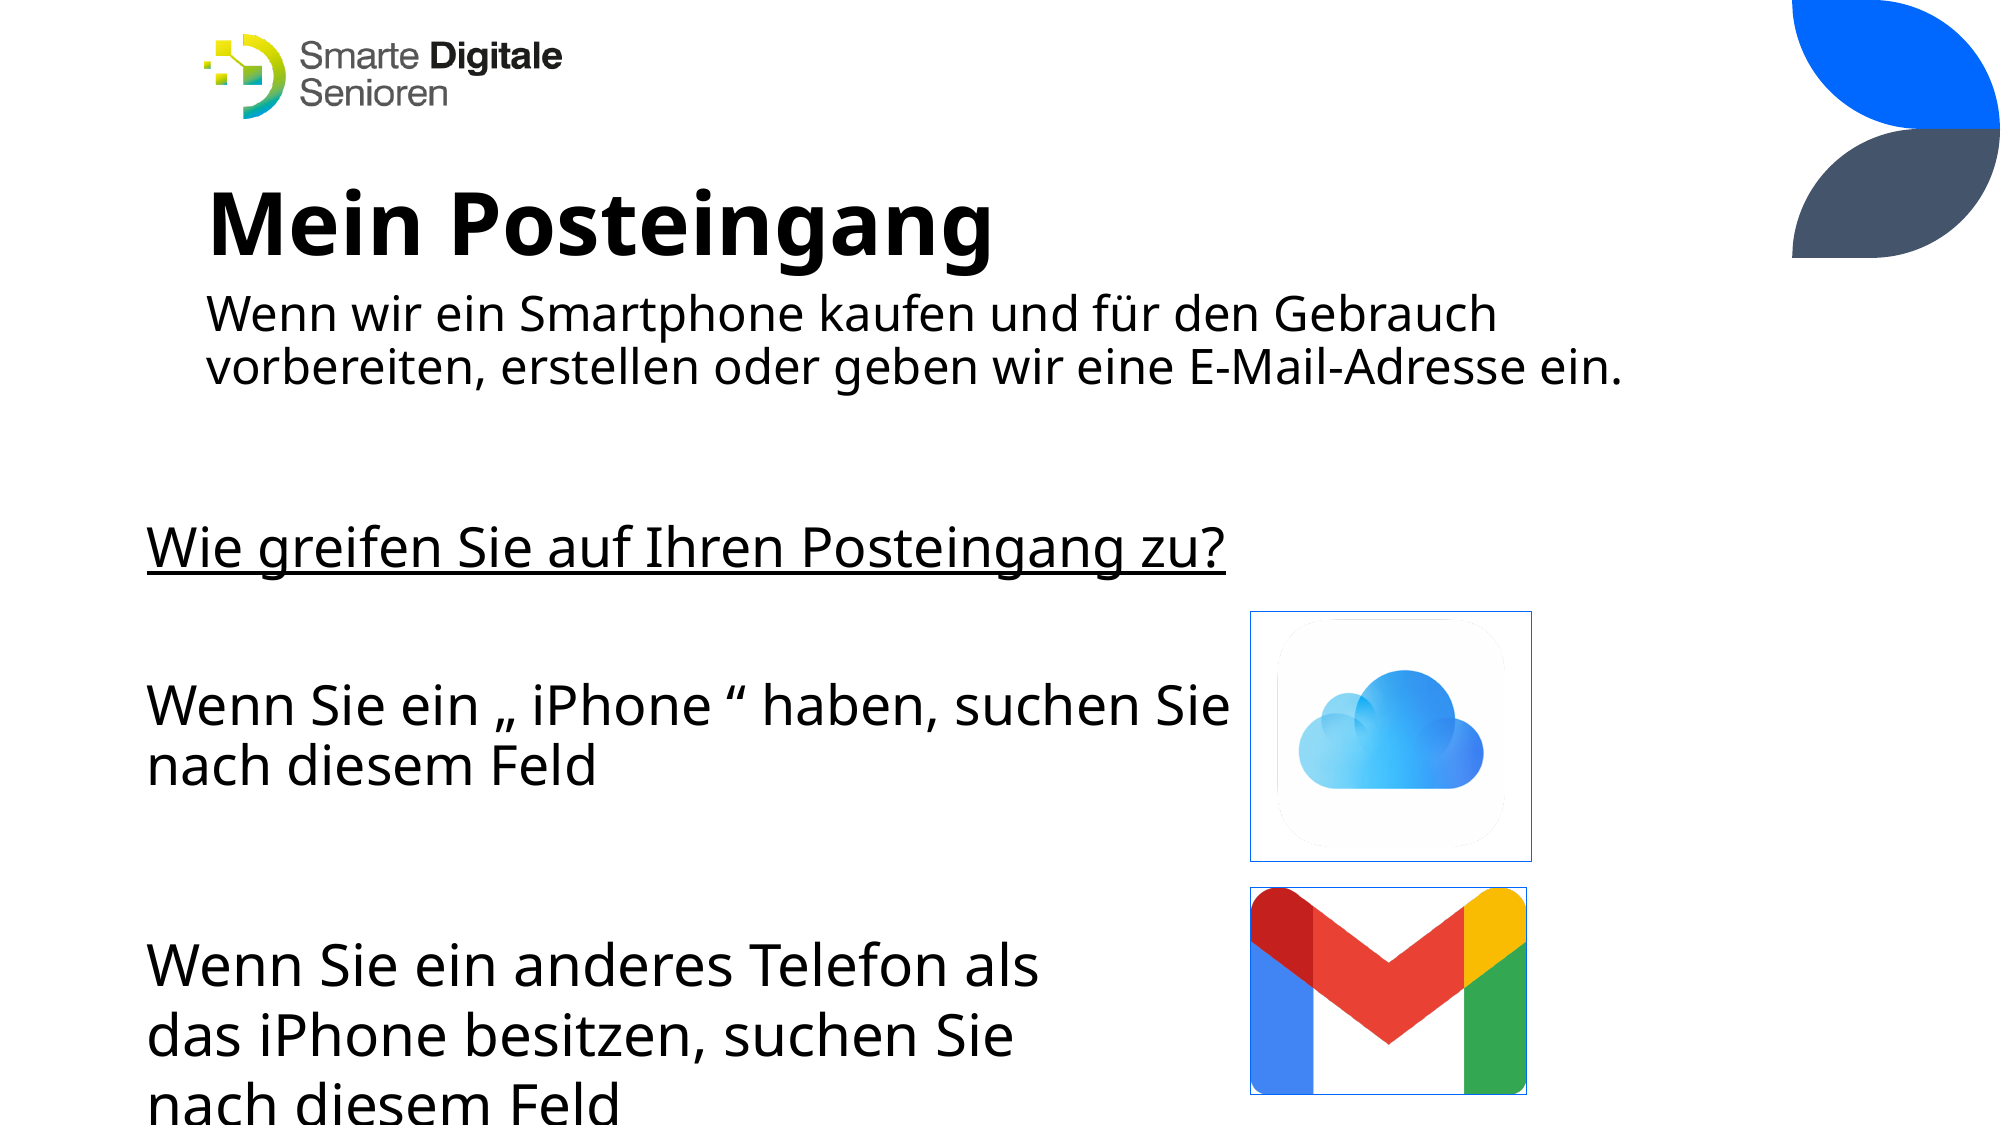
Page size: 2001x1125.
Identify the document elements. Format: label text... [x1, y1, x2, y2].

text_box Wie greifen Sie auf Ihren Posteingang zu? Wenn Sie ein „ iPhone “ haben, suchen Sie nach diesem Feld [131, 511, 1251, 862]
title Mein Posteingang [191, 22, 1796, 280]
text_box Wenn wir ein Smartphone kaufen und für den Gebrauch vorbereiten, erstellen oder geben wir eine E-Mail-Adresse ein. [191, 282, 1759, 432]
picture [1250, 887, 1527, 1095]
picture [1250, 611, 1532, 862]
picture [191, 0, 574, 153]
text_box Wenn Sie ein anderes Telefon als das iPhone besitzen, suchen Sie nach diesem Feld [131, 920, 1133, 1125]
